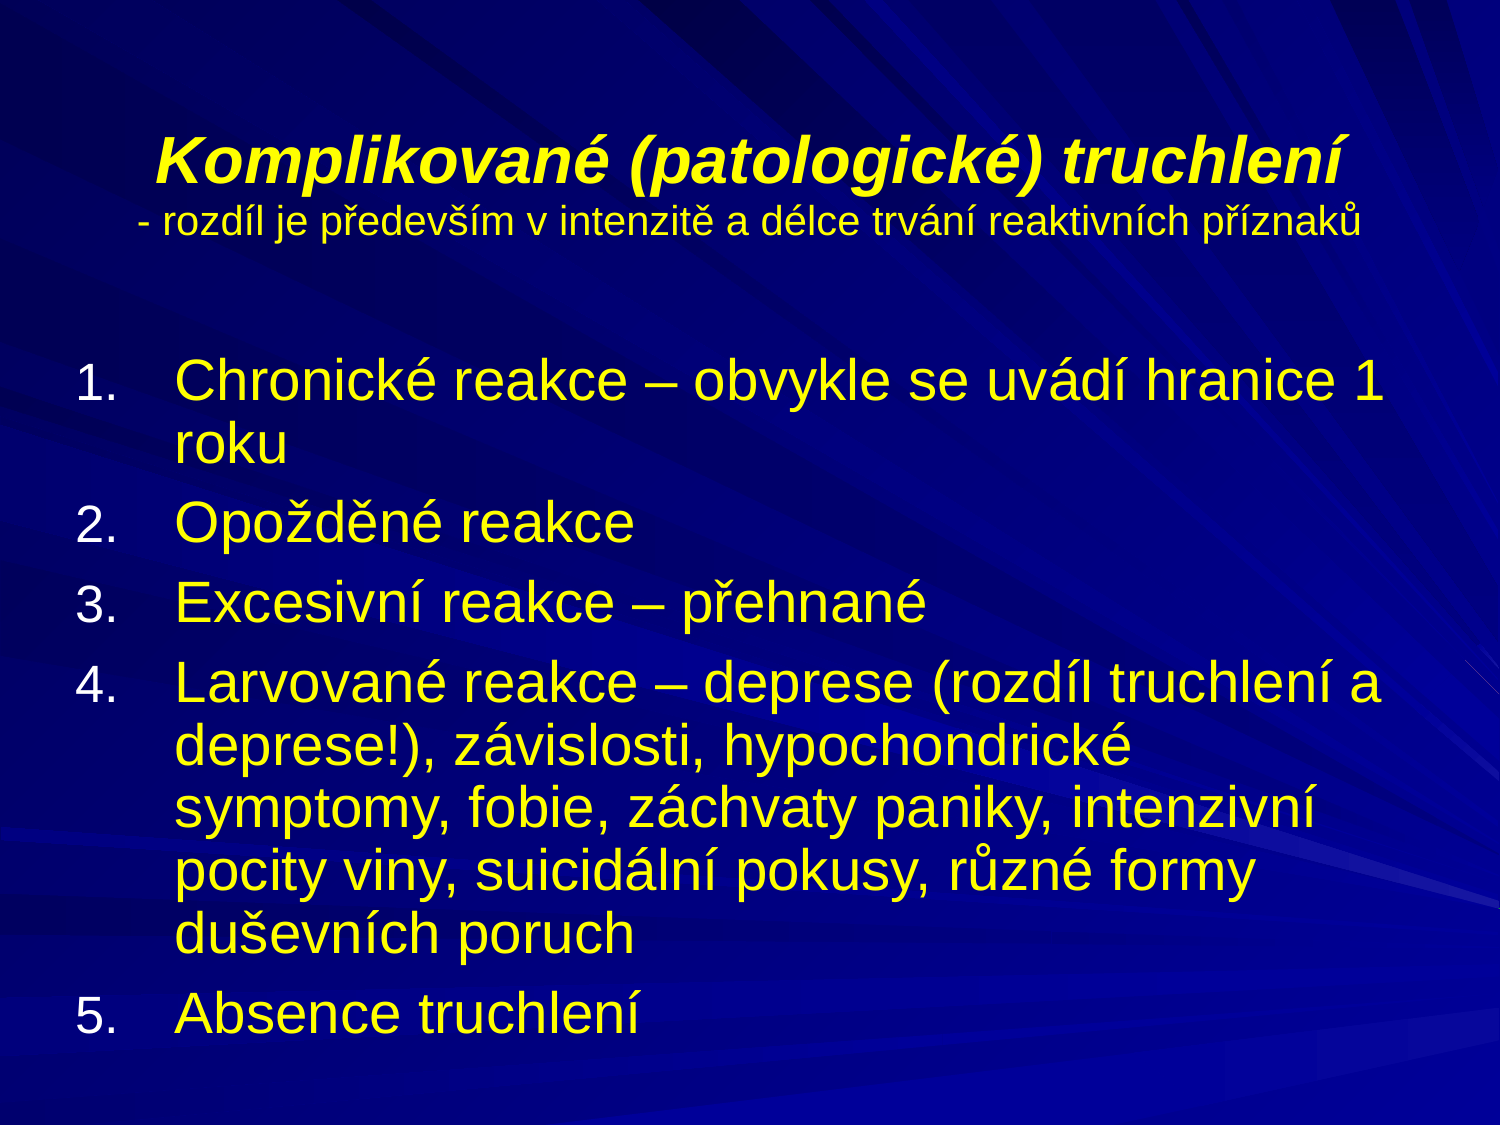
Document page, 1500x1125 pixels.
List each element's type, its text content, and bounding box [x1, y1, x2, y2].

title Komplikované (patologické) truchlení - rozdíl je především v intenzitě a délce trvání reaktivních příznaků [74, 30, 1425, 339]
list Chronické reakce – obvykle se uvádí hranice 1 roku Opožděné reakce Excesivní reakce – přehnané Larvované reakce – deprese (rozdíl truchlení a deprese!), závislosti, hypochondrické symptomy, fobie, záchvaty paniky, intenzivní pocity viny, suicidální pokusy, různé formy duševních poruch Absence truchlení [74, 349, 1425, 1006]
